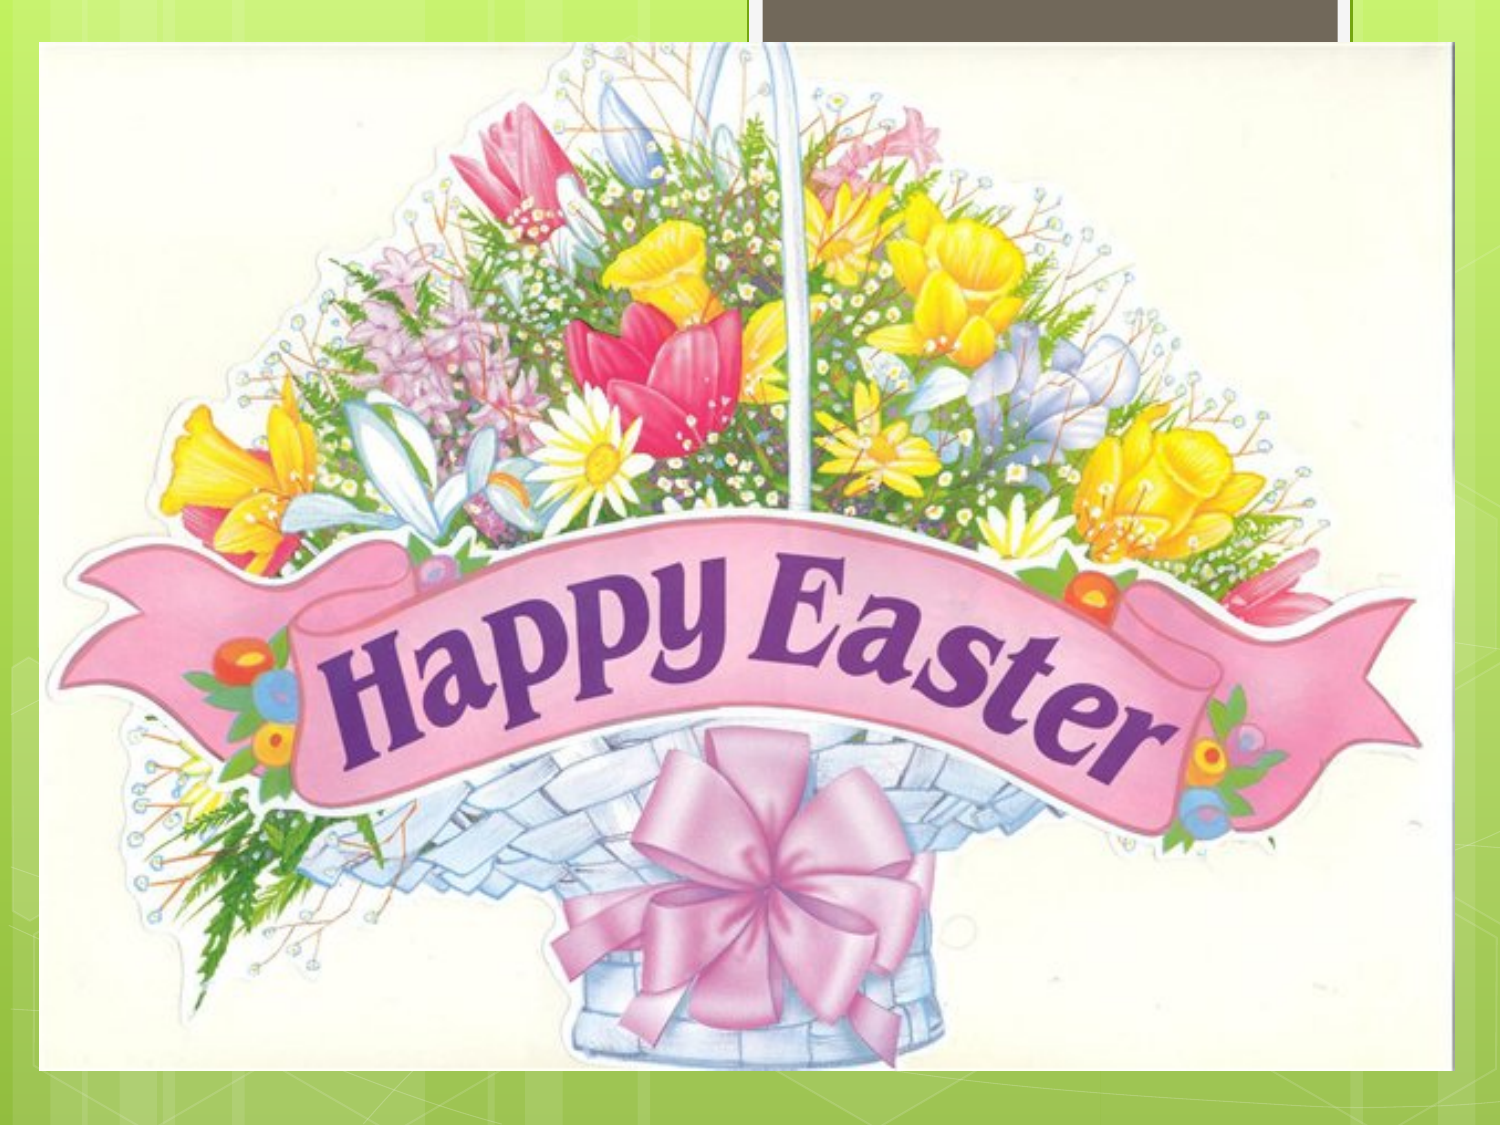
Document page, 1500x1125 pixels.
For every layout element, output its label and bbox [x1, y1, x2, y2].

picture [39, 42, 1455, 1071]
